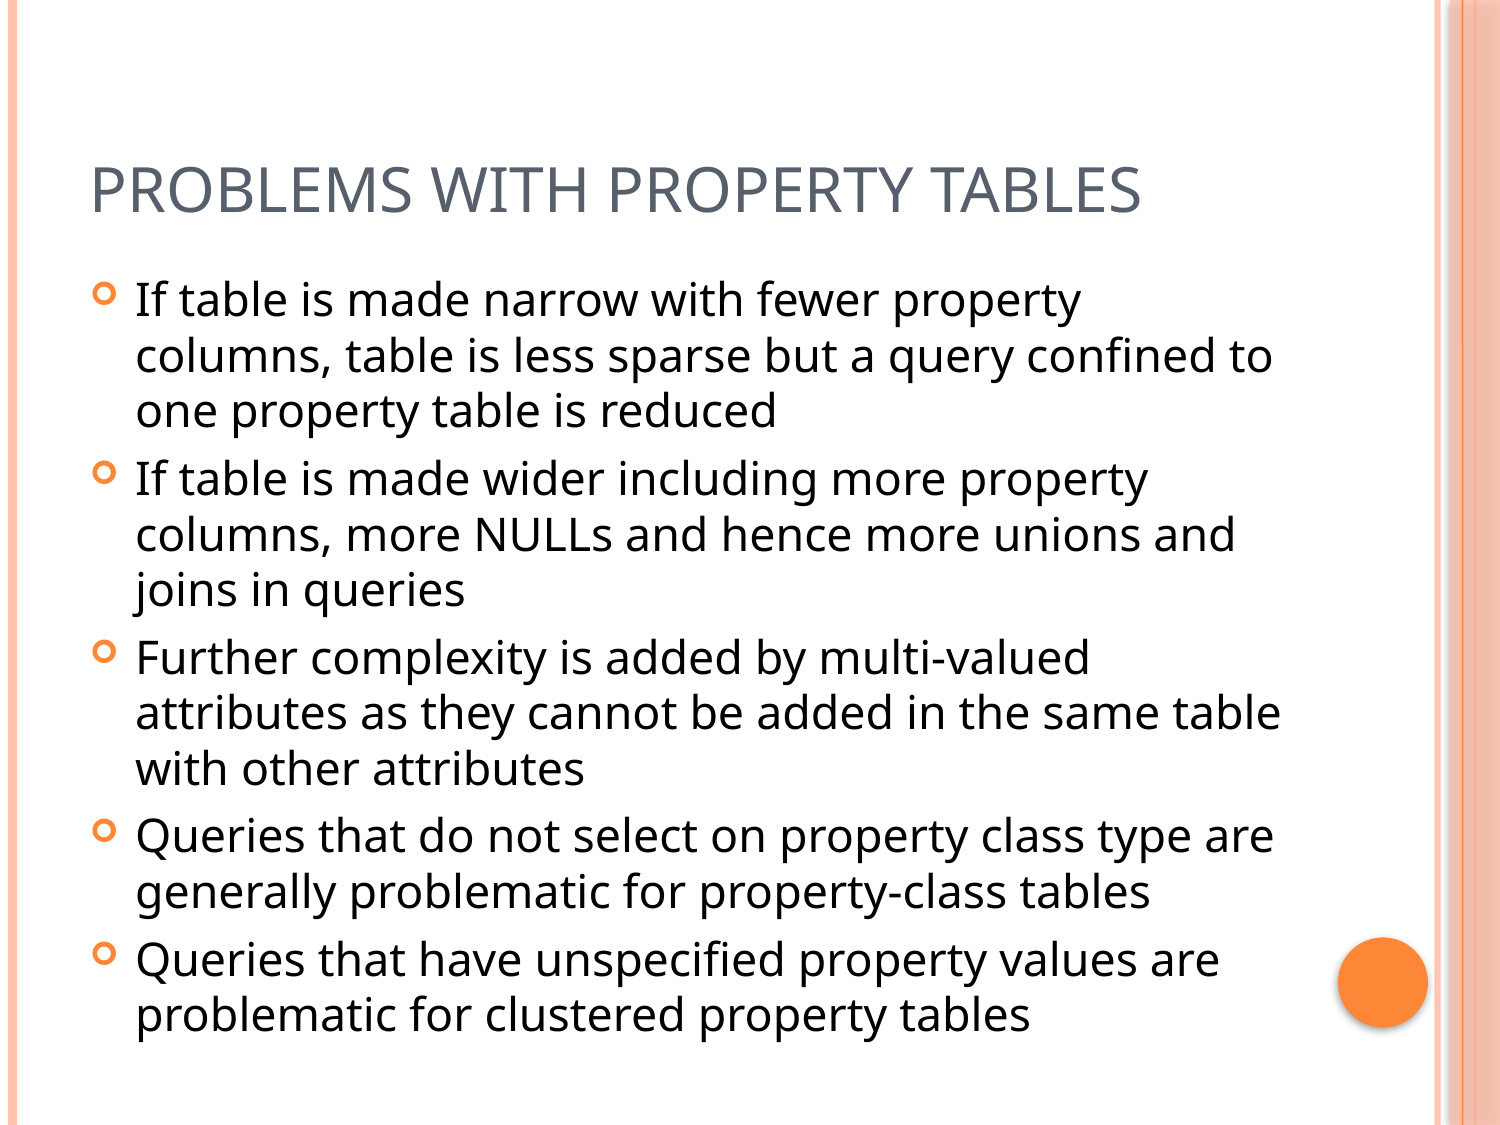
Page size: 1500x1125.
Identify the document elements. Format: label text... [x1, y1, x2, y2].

title Problems with property tables [75, 45, 1300, 233]
list If table is made narrow with fewer property columns, table is less sparse but a query confined to one property table is reduced If table is made wider including more property columns, more NULLs and hence more unions and joins in queries Further complexity is added by multi-valued attributes as they cannot be added in the same table with other attributes Queries that do not select on property class type are generally problematic for property-class tables Queries that have unspecified property values are problematic for clustered property tables [75, 262, 1300, 1062]
